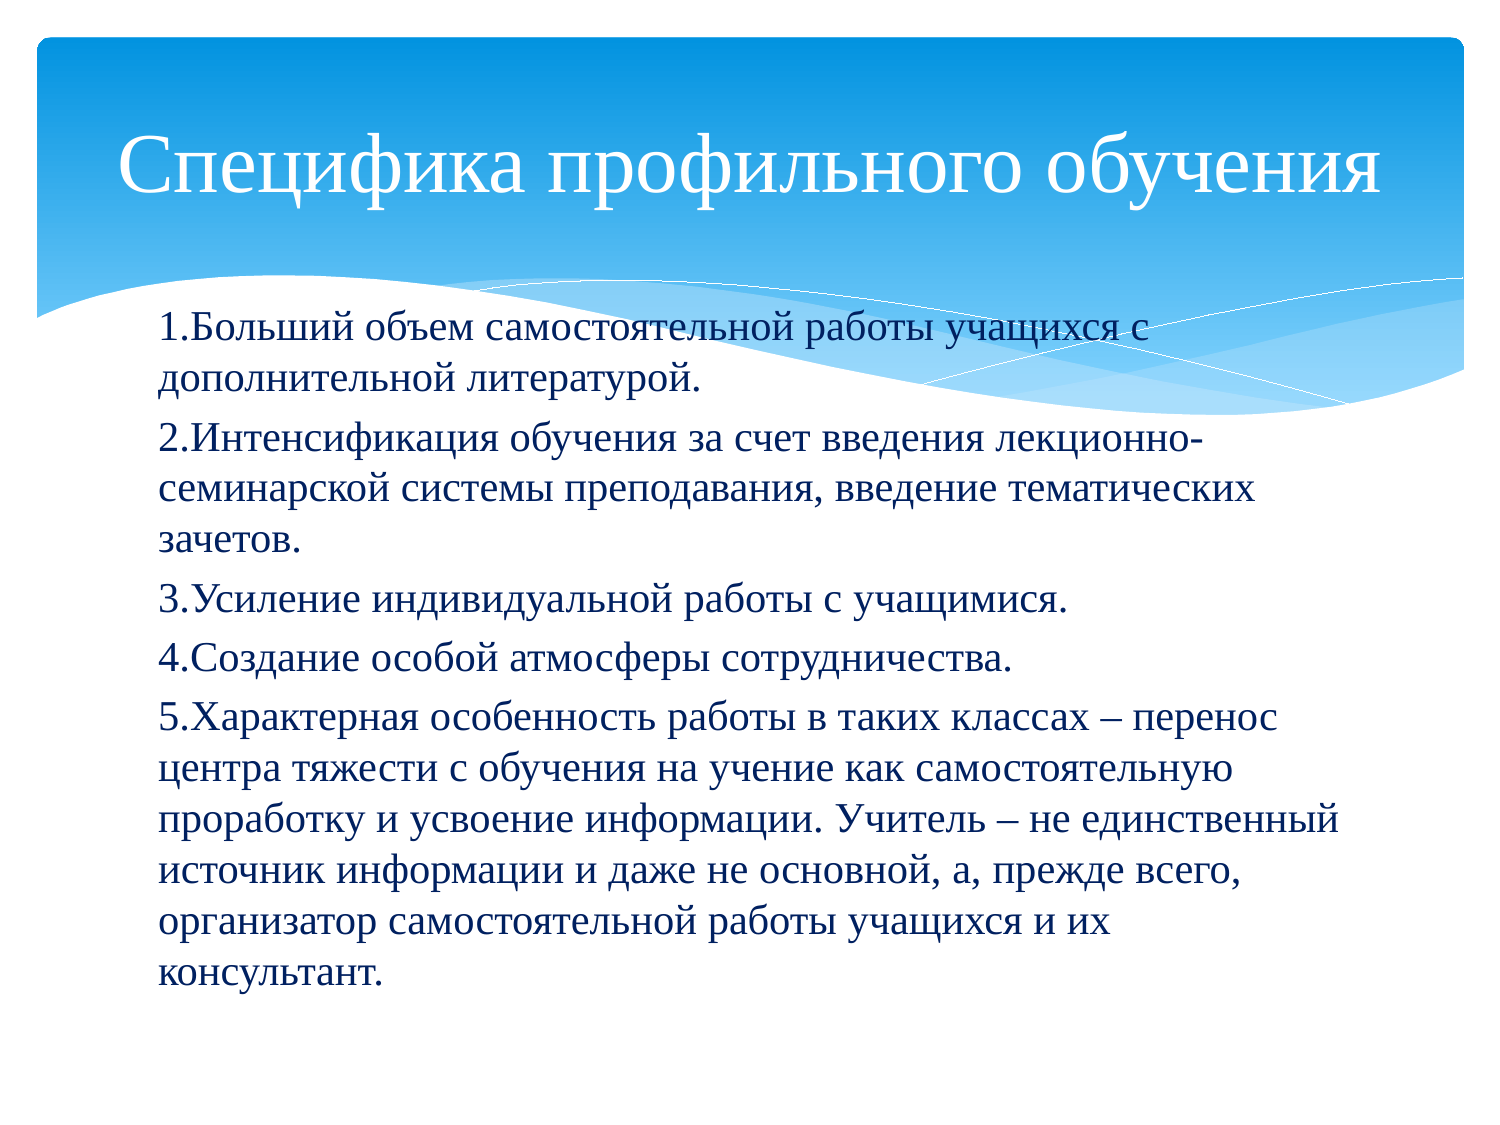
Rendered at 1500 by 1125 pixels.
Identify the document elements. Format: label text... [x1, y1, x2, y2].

list 1.Больший объем самостоятельной работы учащихся с дополнительной литературой. 2.Интенсификация обучения за счет введения лекционно-семинарской системы преподавания, введение тематических зачетов. 3.Усиление индивидуальной работы с учащимися. 4.Создание особой атмосферы сотрудничества. 5.Характерная особенность работы в таких классах – перенос центра тяжести с обучения на учение как самостоятельную проработку и усвоение информации. Учитель – не единственный источник информации и даже не основной, а, прежде всего, организатор самостоятельной работы учащихся и их консультант. [143, 290, 1359, 1005]
title Специфика профильного обучения [75, 55, 1425, 261]
